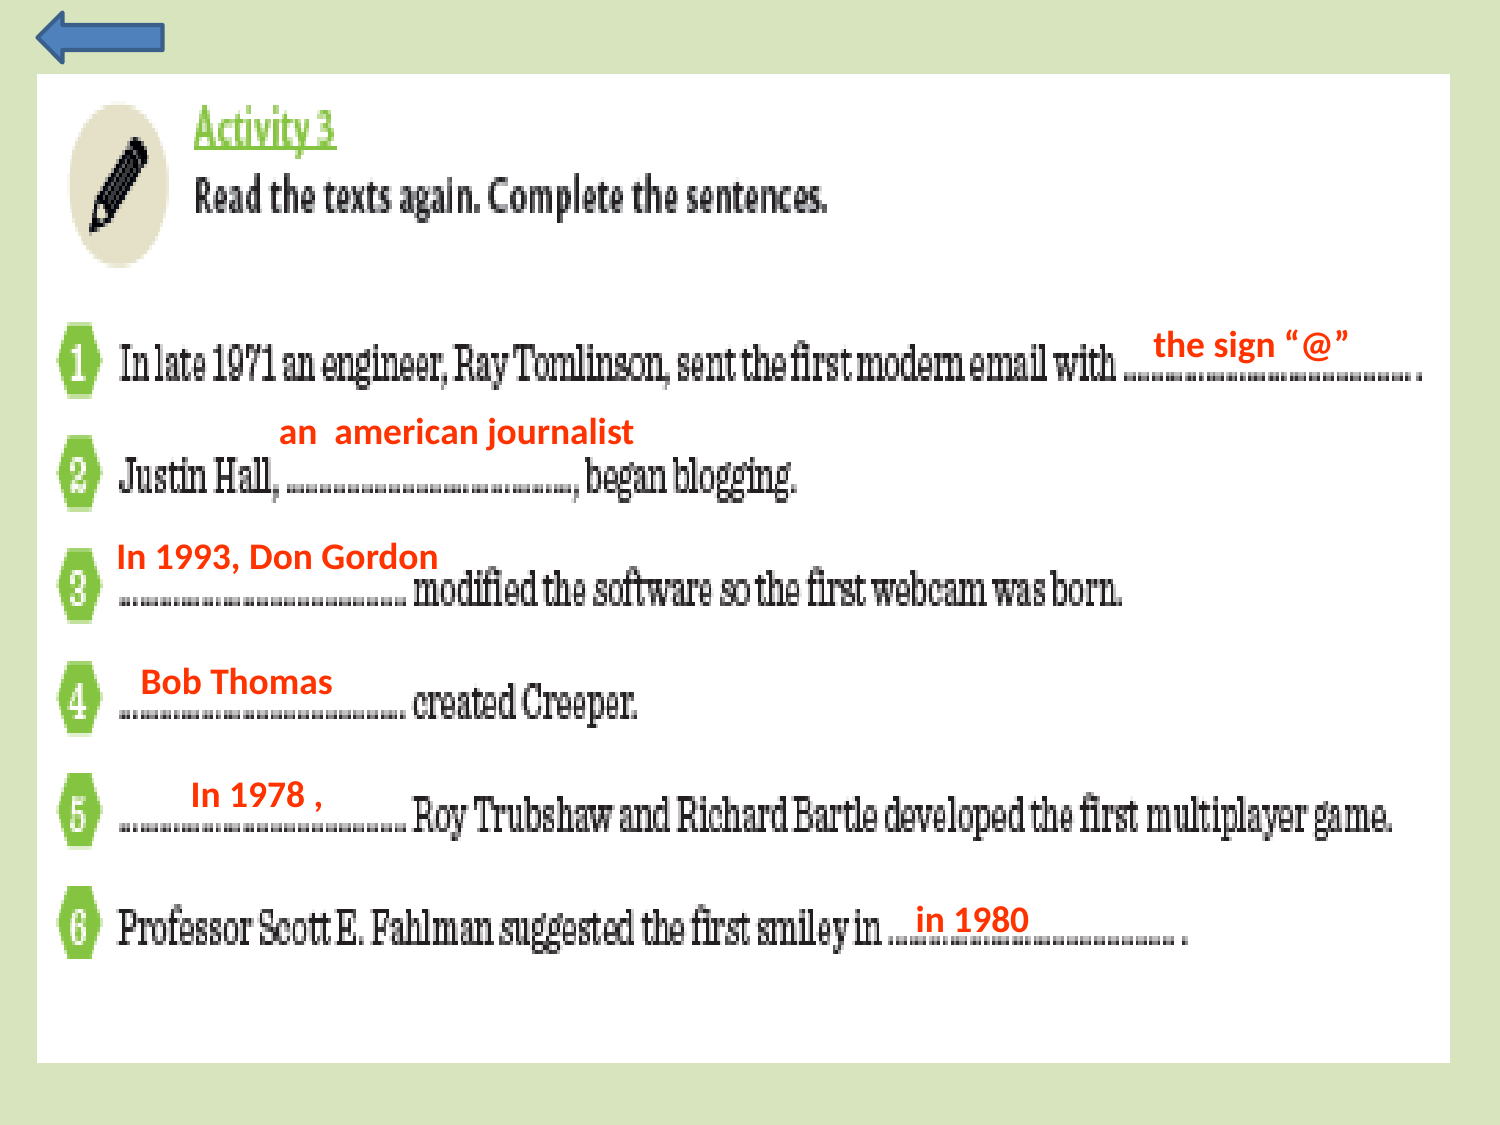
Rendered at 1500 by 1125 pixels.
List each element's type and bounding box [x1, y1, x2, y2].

text_box [35, 10, 165, 65]
picture [37, 74, 1451, 1063]
